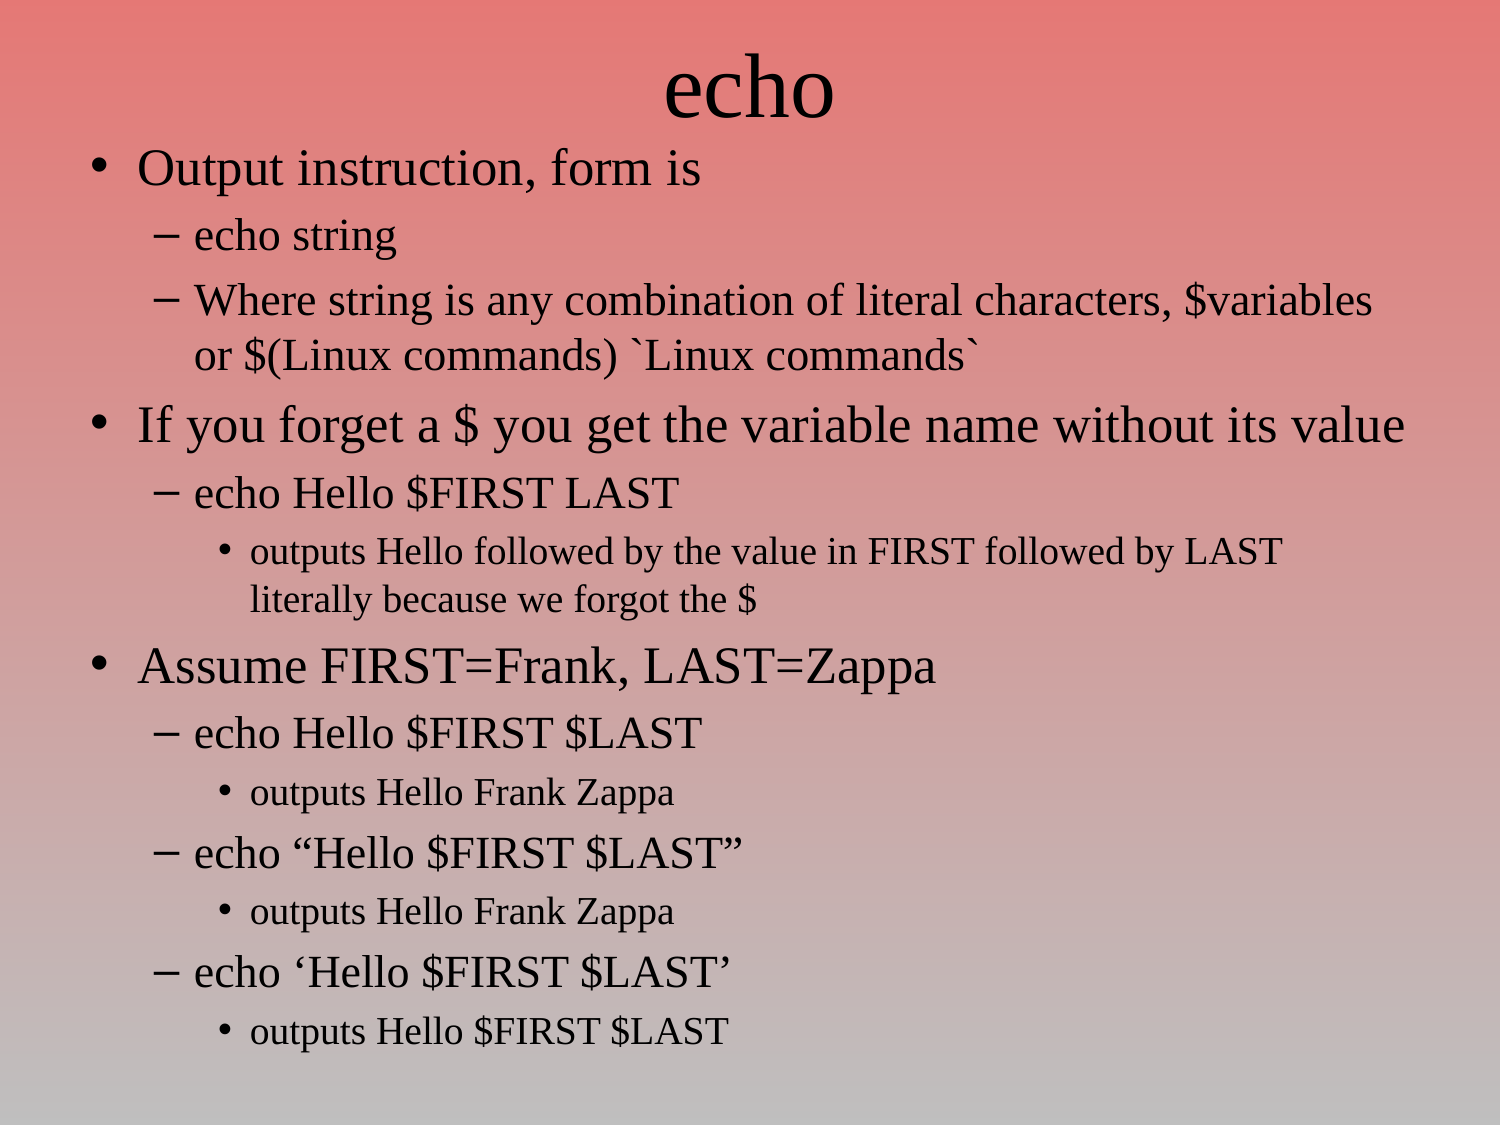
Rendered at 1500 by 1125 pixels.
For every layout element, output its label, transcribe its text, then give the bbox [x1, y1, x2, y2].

title echo [75, 0, 1425, 125]
list Output instruction, form is echo string Where string is any combination of literal characters, $variables or $(Linux commands) `Linux commands` If you forget a $ you get the variable name without its value echo Hello $FIRST LAST outputs Hello followed by the value in FIRST followed by LAST literally because we forgot the $ Assume FIRST=Frank, LAST=Zappa echo Hello $FIRST $LAST outputs Hello Frank Zappa echo “Hello $FIRST $LAST” outputs Hello Frank Zappa echo ‘Hello $FIRST $LAST’ outputs Hello $FIRST $LAST [75, 125, 1425, 1125]
